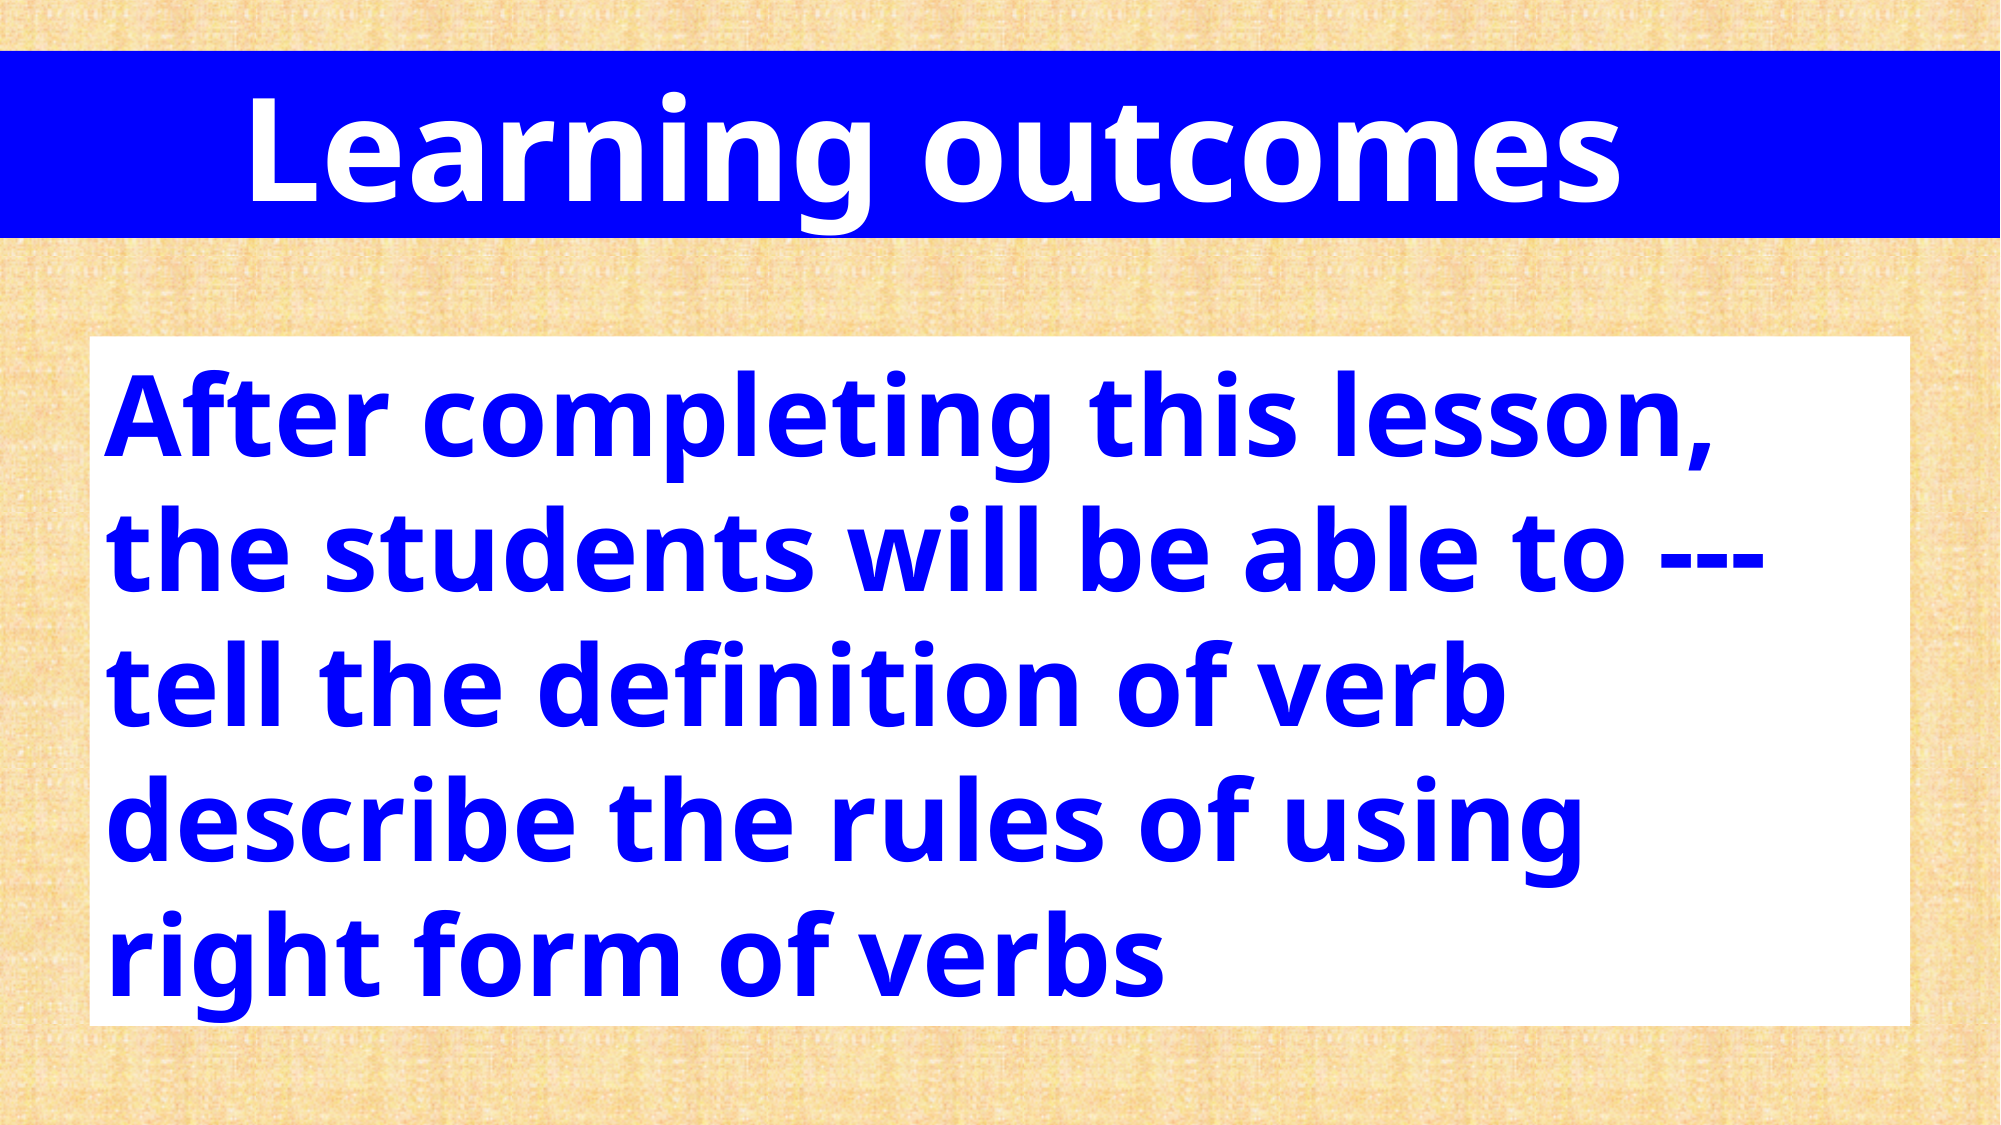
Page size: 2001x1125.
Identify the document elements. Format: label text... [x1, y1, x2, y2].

text_box After completing this lesson, the students will be able to --- tell the definition of verb describe the rules of using right form of verbs [89, 336, 1911, 1026]
picture [0, 0, 2001, 1125]
text_box Learning outcomes [0, 50, 2000, 238]
